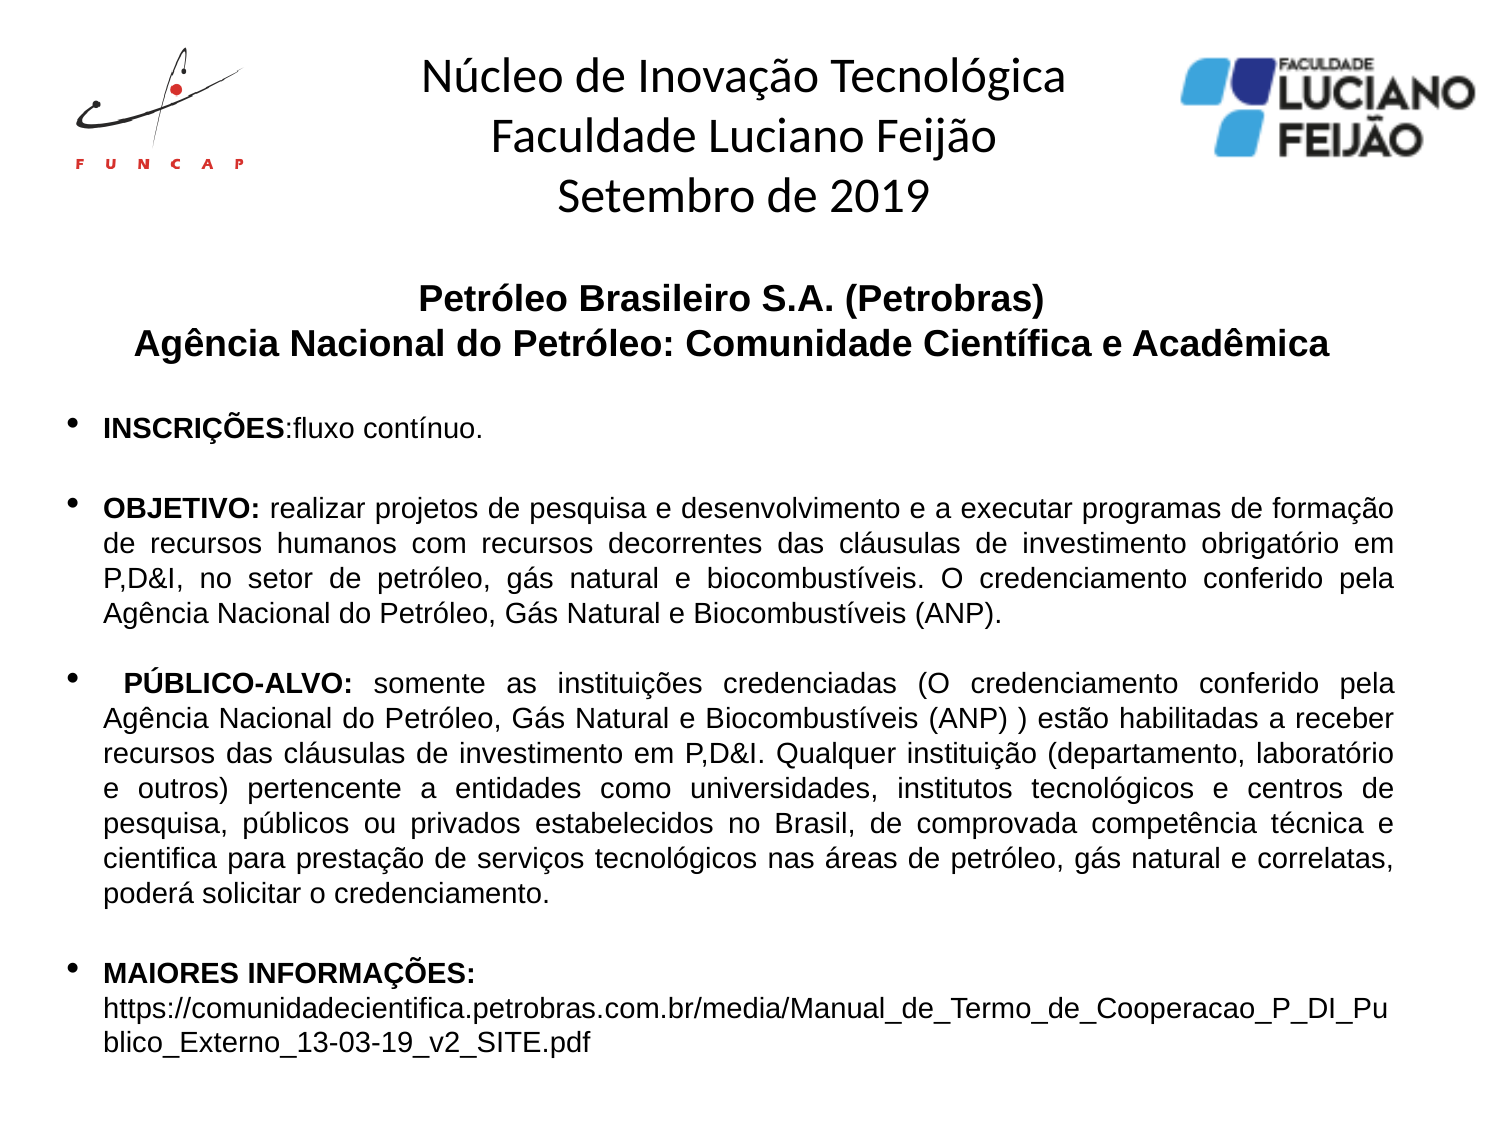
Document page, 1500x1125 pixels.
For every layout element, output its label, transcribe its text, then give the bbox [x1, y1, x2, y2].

picture [74, 47, 246, 169]
text_box Petróleo Brasileiro S.A. (Petrobras) Agência Nacional do Petróleo: Comunidade Científica e Acadêmica INSCRIÇÕES:fluxo contínuo. OBJETIVO: realizar projetos de pesquisa e desenvolvimento e a executar programas de formação de recursos humanos com recursos decorrentes das cláusulas de investimento obrigatório em P,D&I, no setor de petróleo, gás natural e biocombustíveis. O credenciamento conferido pela Agência Nacional do Petróleo, Gás Natural e Biocombustíveis (ANP). PÚBLICO-ALVO: somente as instituições credenciadas (O credenciamento conferido pela Agência Nacional do Petróleo, Gás Natural e Biocombustíveis (ANP) ) estão habilitadas a receber recursos das cláusulas de investimento em P,D&I. Qualquer instituição (departamento, laboratório e outros) pertencente a entidades como universidades, institutos tecnológicos e centros de pesquisa, públicos ou privados estabelecidos no Brasil, de comprovada competência técnica e cientifica para prestação de serviços tecnológicos nas áreas de petróleo, gás natural e correlatas, poderá solicitar o credenciamento. MAIORES INFORMAÇÕES: https://comunidadecientifica.petrobras.com.br/media/Manual_de_Termo_de_Cooperacao_P_DI_Publico_Externo_13-03-19_v2_SITE.pdf [52, 222, 1411, 1070]
picture [1176, 52, 1480, 164]
text_box Núcleo de Inovação Tecnológica Faculdade Luciano Feijão Setembro de 2019 [75, 45, 1413, 221]
